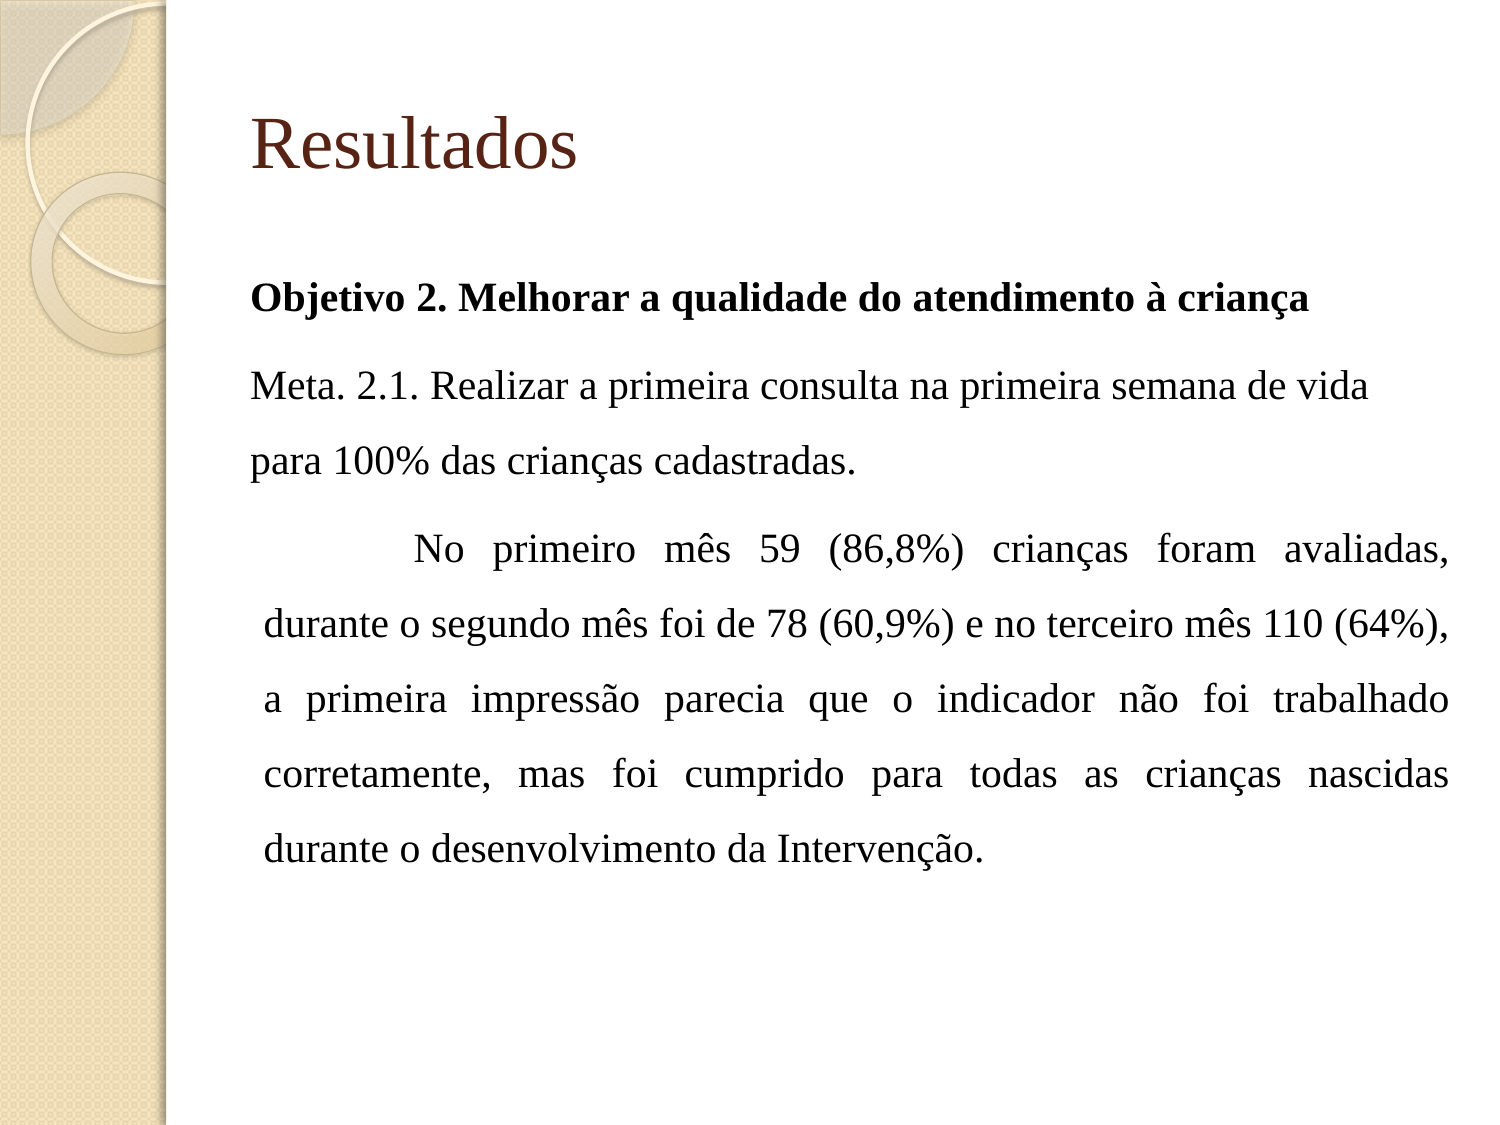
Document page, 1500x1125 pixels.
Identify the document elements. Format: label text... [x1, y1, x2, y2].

title Resultados [235, 45, 1466, 233]
list Objetivo 2. Melhorar a qualidade do atendimento à criança Meta. 2.1. Realizar a primeira consulta na primeira semana de vida para 100% das crianças cadastradas. No primeiro mês 59 (86,8%) crianças foram avaliadas, durante o segundo mês foi de 78 (60,9%) e no terceiro mês 110 (64%), a primeira impressão parecia que o indicador não foi trabalhado corretamente, mas foi cumprido para todas as crianças nascidas durante o desenvolvimento da Intervenção. [235, 237, 1466, 1025]
